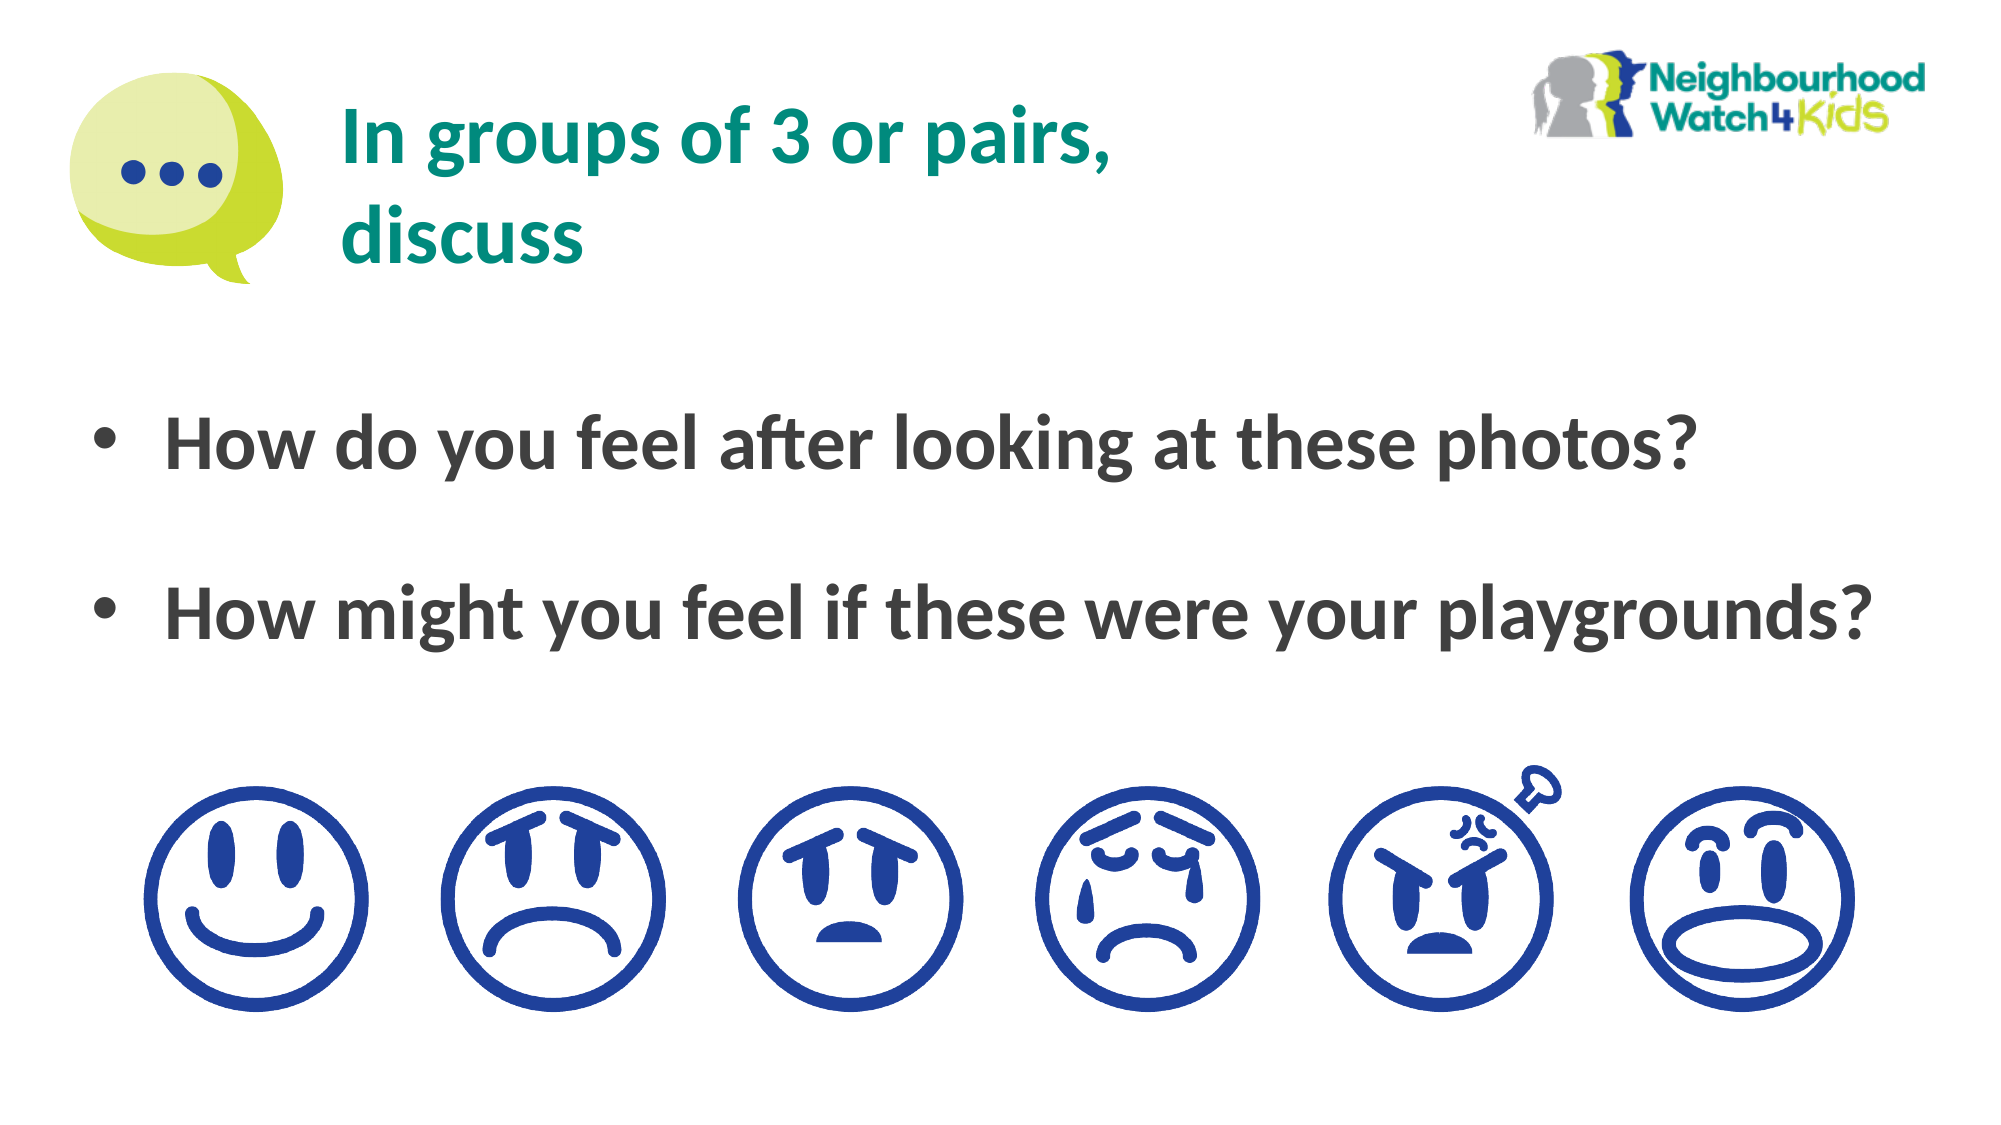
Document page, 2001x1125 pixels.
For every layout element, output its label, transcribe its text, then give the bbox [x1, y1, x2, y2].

text_box How do you feel after looking at these photos? How might you feel if these were your playgrounds? [76, 382, 1922, 663]
picture [123, 757, 1884, 1032]
picture [57, 43, 297, 313]
text_box In groups of 3 or pairs, discuss [326, 73, 1254, 289]
picture [1529, 47, 1934, 141]
